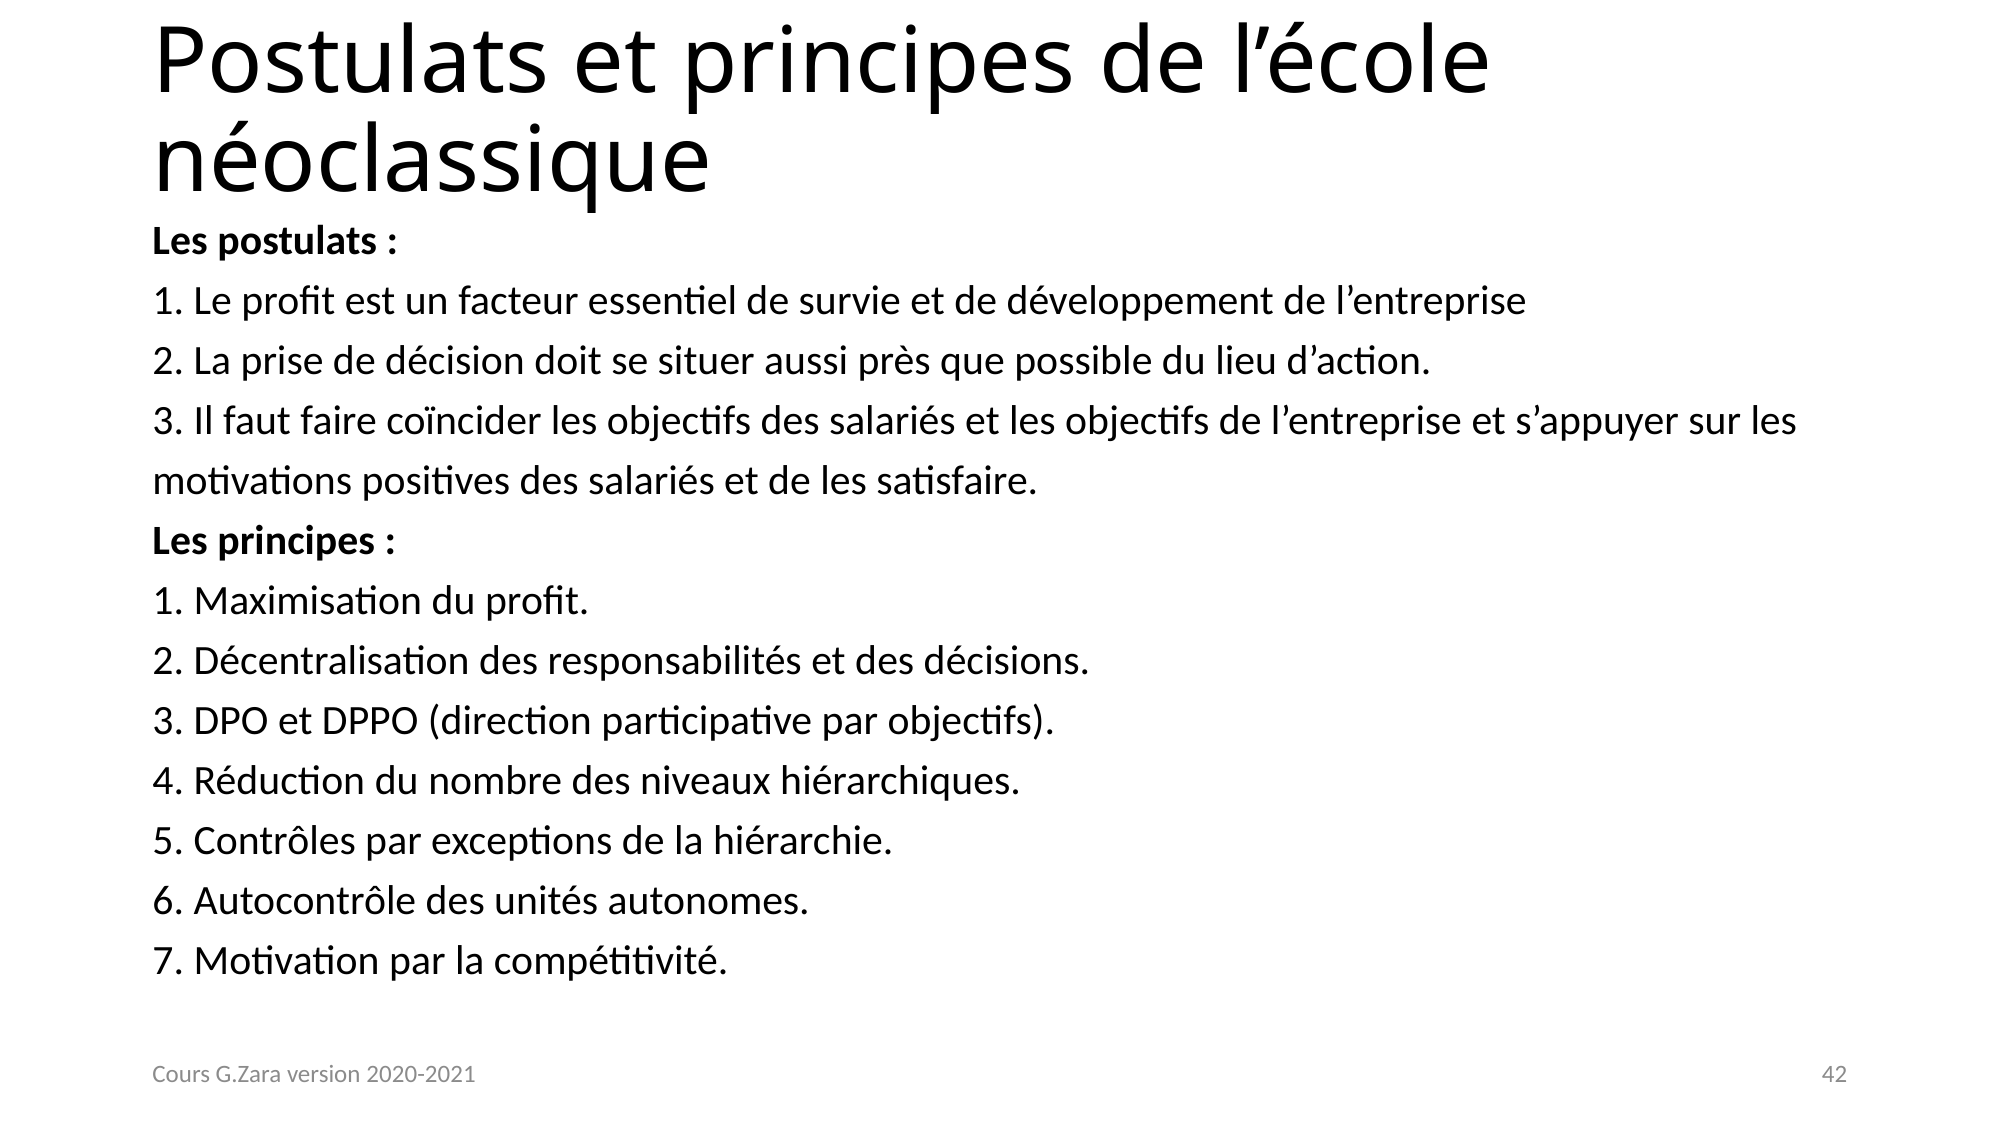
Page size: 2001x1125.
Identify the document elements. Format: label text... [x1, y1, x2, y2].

slide_number 42 [1412, 1042, 1863, 1103]
slide_number Cours G.Zara version 2020-2021 [137, 1042, 588, 1103]
title Postulats et principes de l’école néoclassique [137, 3, 1863, 195]
list Les postulats : 1. Le profit est un facteur essentiel de survie et de développement de l’entreprise 2. La prise de décision doit se situer aussi près que possible du lieu d’action. 3. Il faut faire coïncider les objectifs des salariés et les objectifs de l’entreprise et s’appuyer sur les motivations positives des salariés et de les satisfaire. Les principes : 1. Maximisation du profit. 2. Décentralisation des responsabilités et des décisions. 3. DPO et DPPO (direction participative par objectifs). 4. Réduction du nombre des niveaux hiérarchiques. 5. Contrôles par exceptions de la hiérarchie. 6. Autocontrôle des unités autonomes. 7. Motivation par la compétitivité. [137, 195, 1863, 1021]
